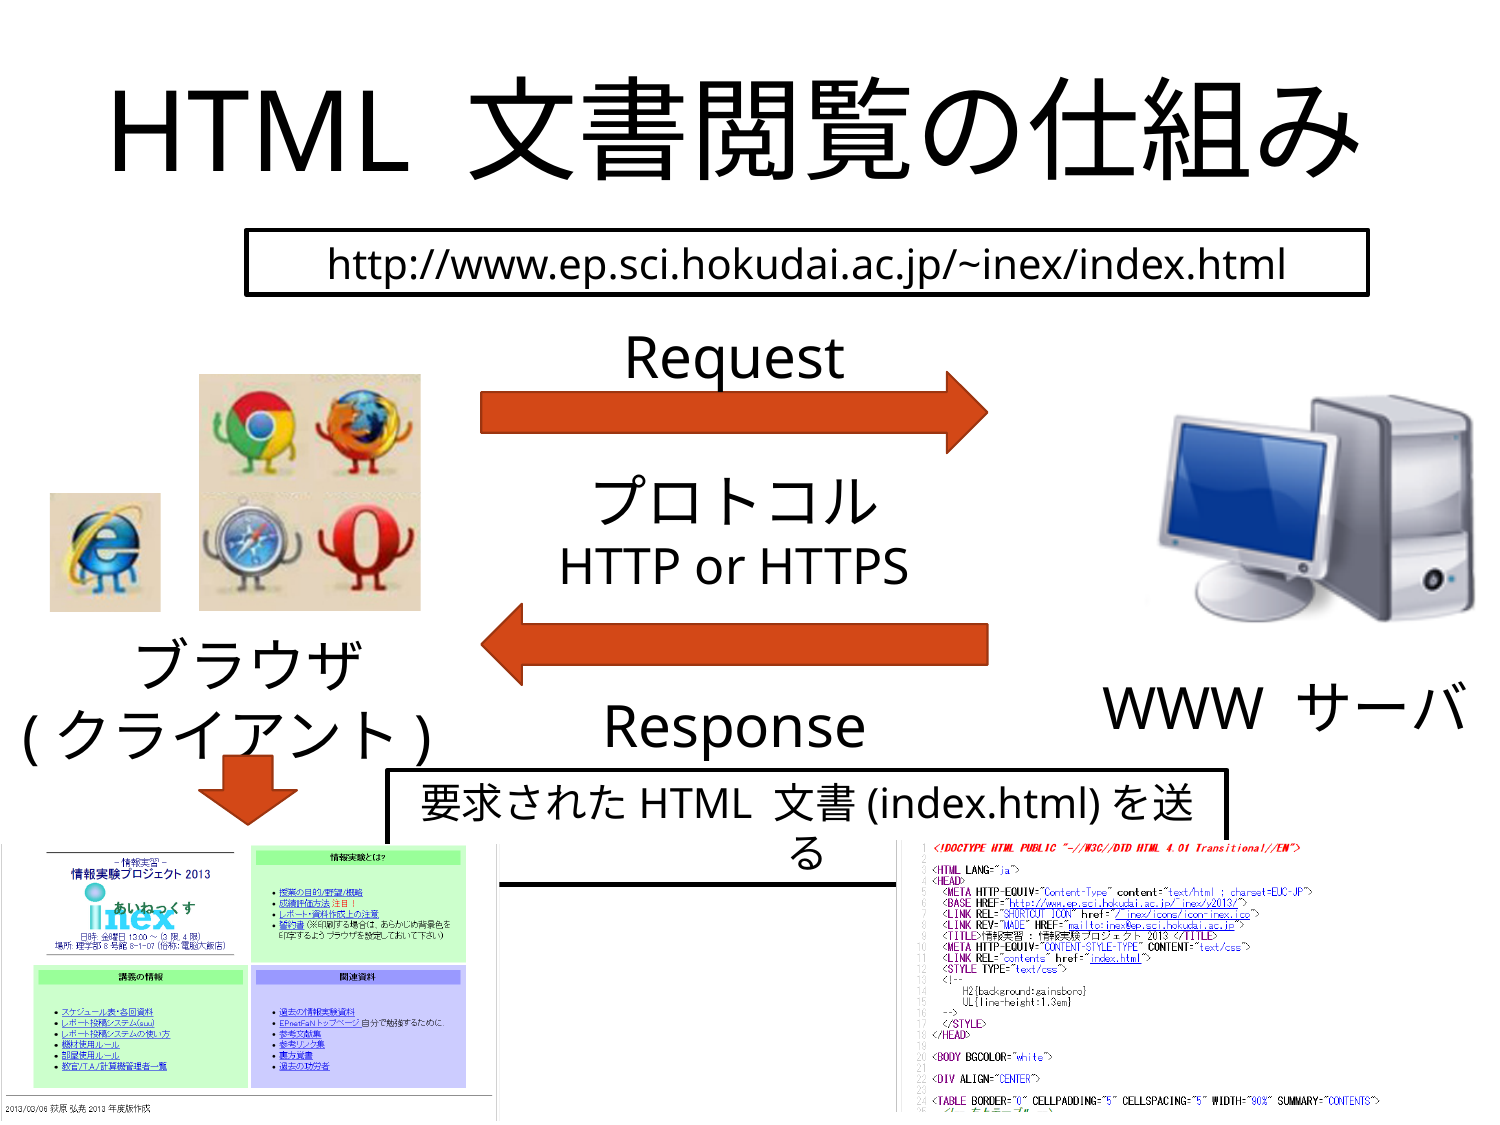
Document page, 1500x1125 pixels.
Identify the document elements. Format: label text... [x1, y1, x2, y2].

text_box 要求されたHTML 文書(index.html)を送る [387, 769, 1227, 885]
text_box http://www.ep.sci.hokudai.ac.jp/~inex/index.html [246, 230, 1368, 295]
title HTML 文書閲覧の仕組み [43, 53, 1428, 218]
picture [199, 374, 421, 611]
text_box [480, 603, 989, 681]
text_box ブラウザ (クライアント) [0, 621, 455, 776]
picture [0, 844, 500, 1121]
text_box [197, 754, 298, 826]
text_box Response [481, 681, 988, 767]
text_box [480, 391, 989, 455]
text_box Request [481, 312, 988, 398]
text_box WWW サーバ [1087, 664, 1497, 749]
picture [49, 493, 161, 612]
picture [896, 840, 1497, 1112]
picture [1141, 335, 1500, 698]
text_box プロトコル HTTP or HTTPS [481, 457, 988, 603]
